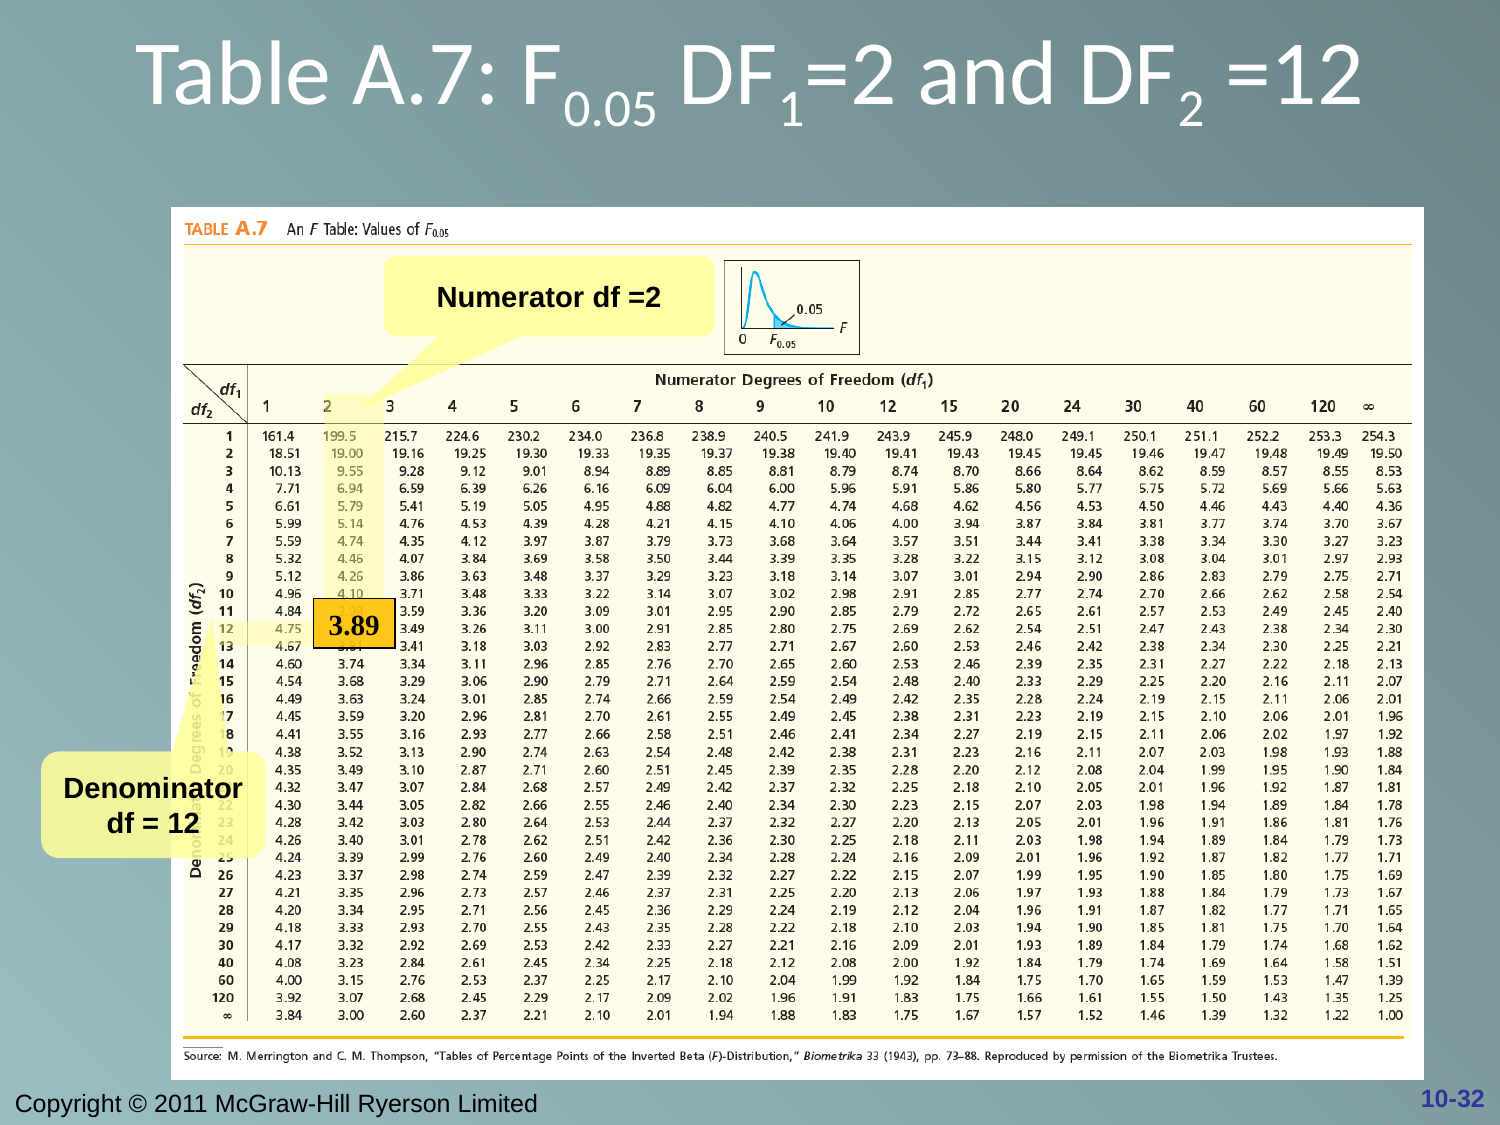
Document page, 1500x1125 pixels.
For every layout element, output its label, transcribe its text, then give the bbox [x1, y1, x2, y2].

slide_number 10-32 [1149, 1074, 1500, 1125]
picture [170, 207, 1424, 1080]
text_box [40, 621, 385, 859]
title Table A.7: F0.05 DF1=2 and DF2 =12 [99, 0, 1400, 151]
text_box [324, 255, 715, 635]
